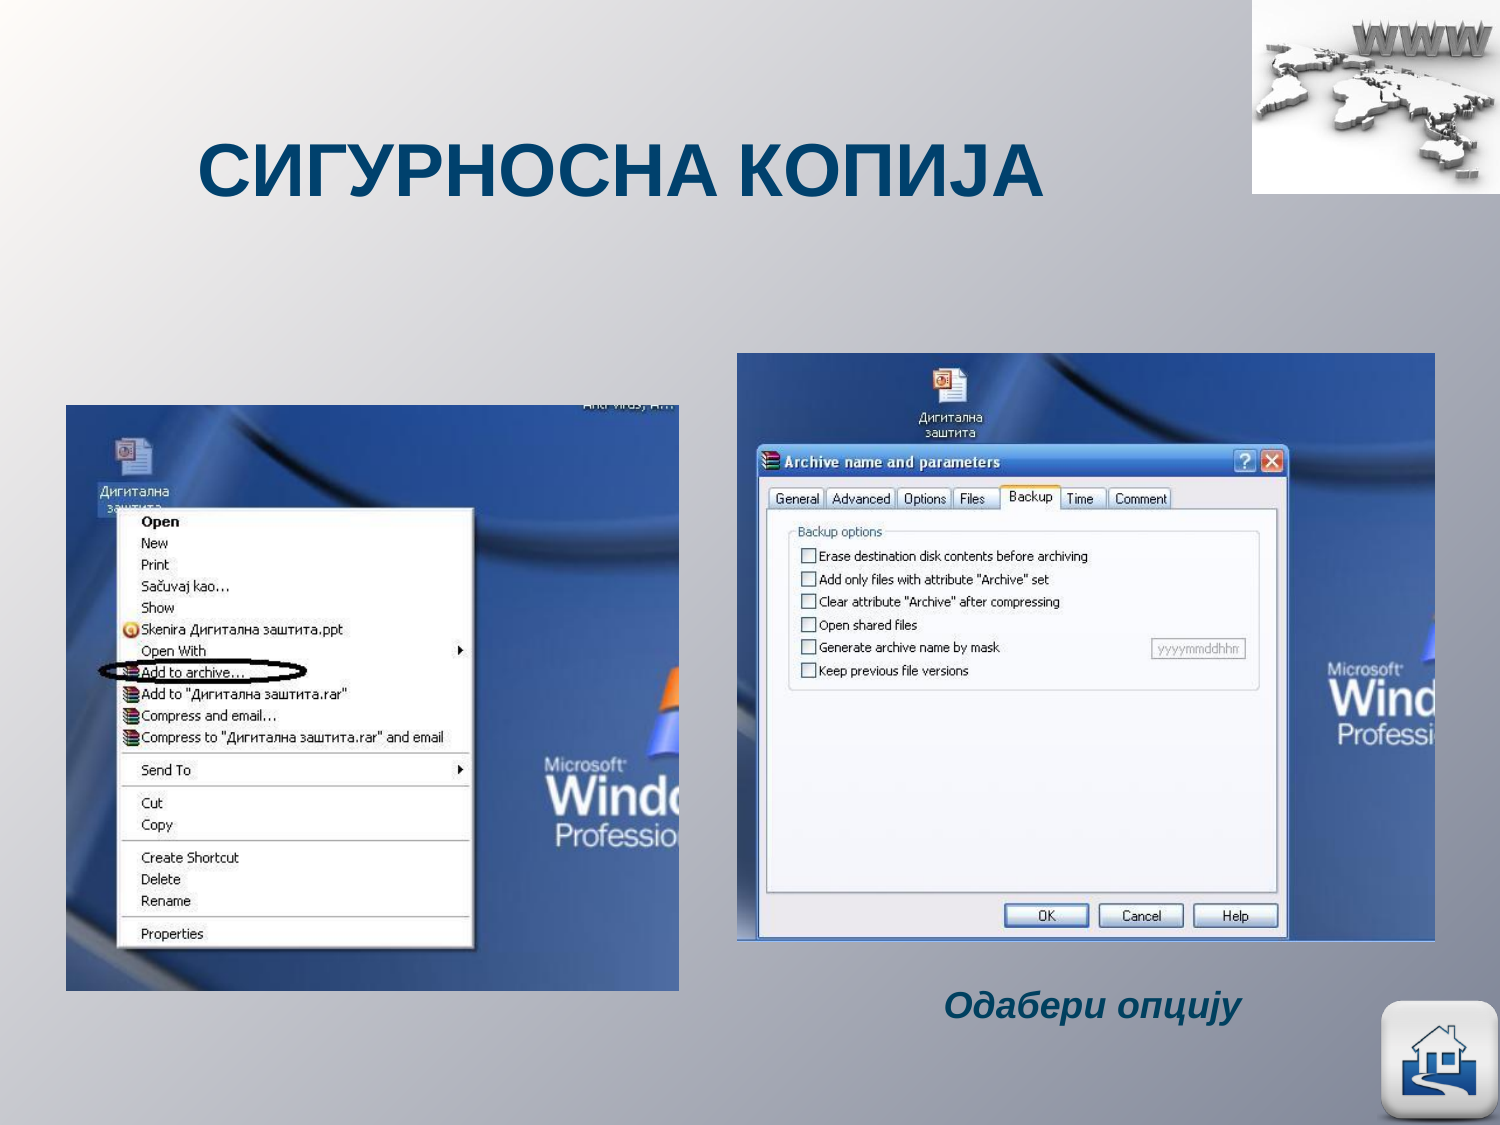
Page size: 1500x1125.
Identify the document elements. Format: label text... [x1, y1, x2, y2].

picture [1377, 996, 1500, 1125]
text_box Одабери опцију [802, 973, 1384, 1035]
title Сигурноснa копијa [0, 113, 1244, 207]
picture [66, 404, 679, 991]
picture [1252, 0, 1500, 194]
picture [737, 353, 1435, 942]
